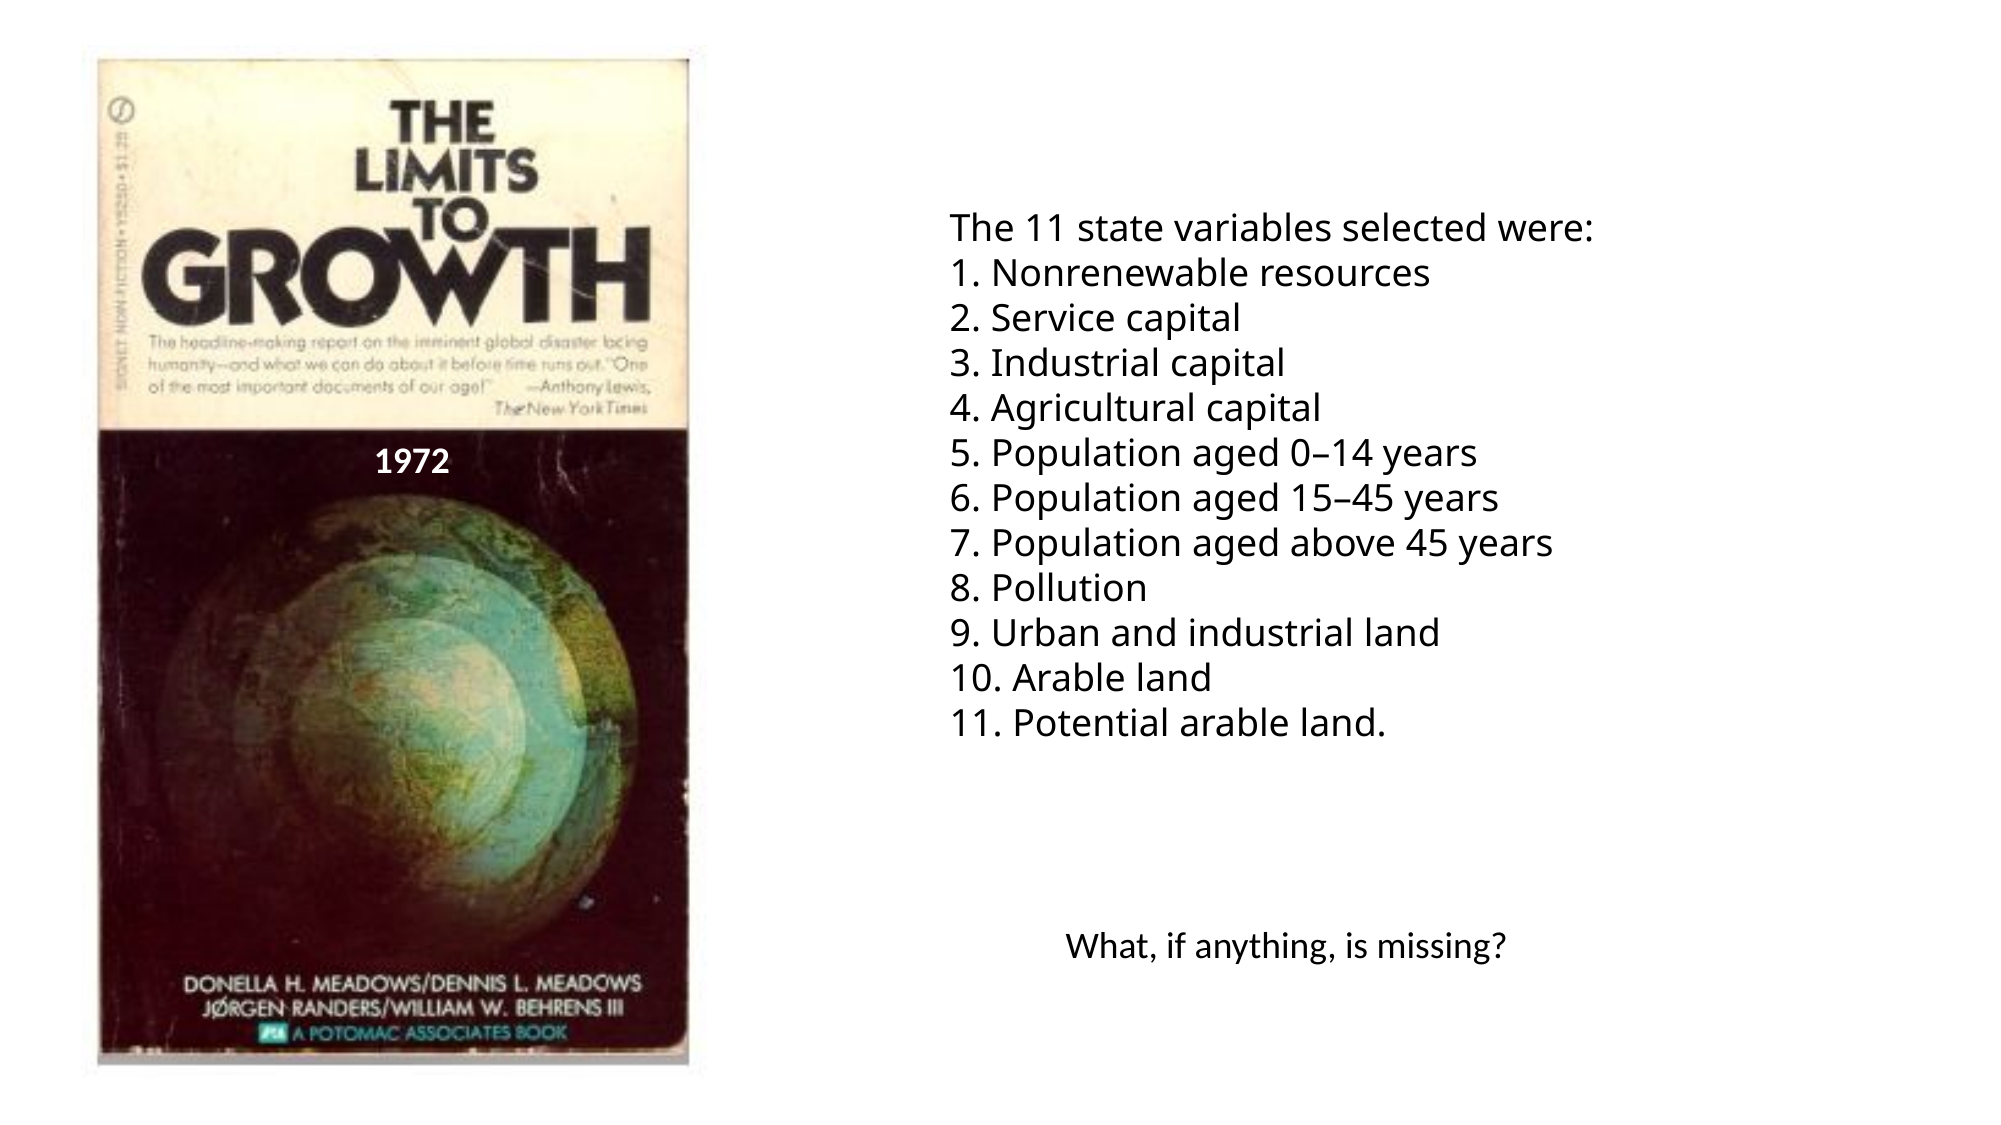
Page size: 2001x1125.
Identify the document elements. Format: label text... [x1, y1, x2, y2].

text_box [81, 45, 707, 1079]
text_box What, if anything, is missing? [1050, 913, 1524, 974]
text_box The 11 state variables selected were: 1. Nonrenewable resources 2. Service capital 3. Industrial capital 4. Agricultural capital 5. Population aged 0–14 years 6. Population aged 15–45 years 7. Population aged above 45 years 8. Pollution 9. Urban and industrial land 10. Arable land 11. Potential arable land. [934, 196, 1610, 752]
